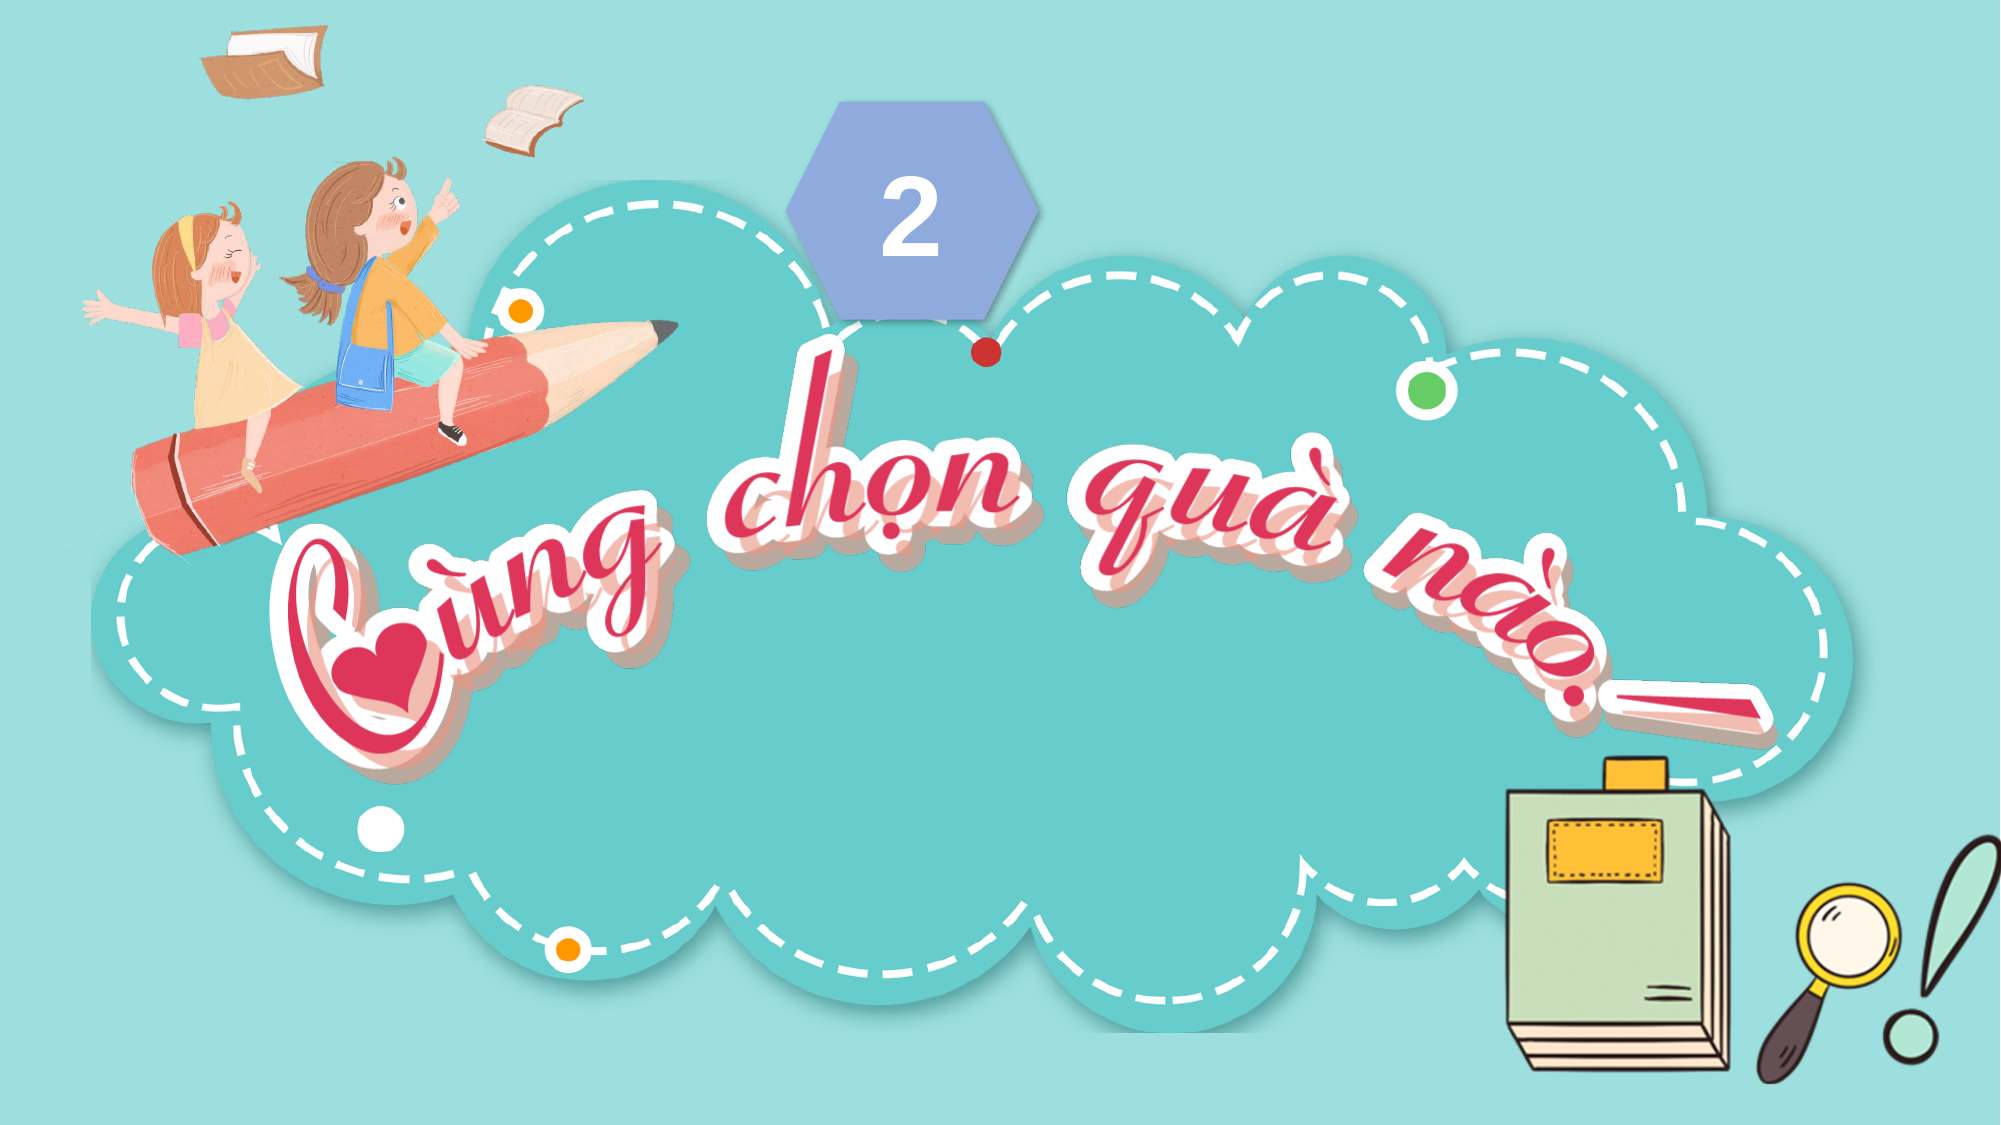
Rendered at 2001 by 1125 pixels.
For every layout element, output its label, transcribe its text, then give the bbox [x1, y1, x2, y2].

picture [0, 0, 2001, 1125]
text_box 2 [799, 100, 1025, 180]
